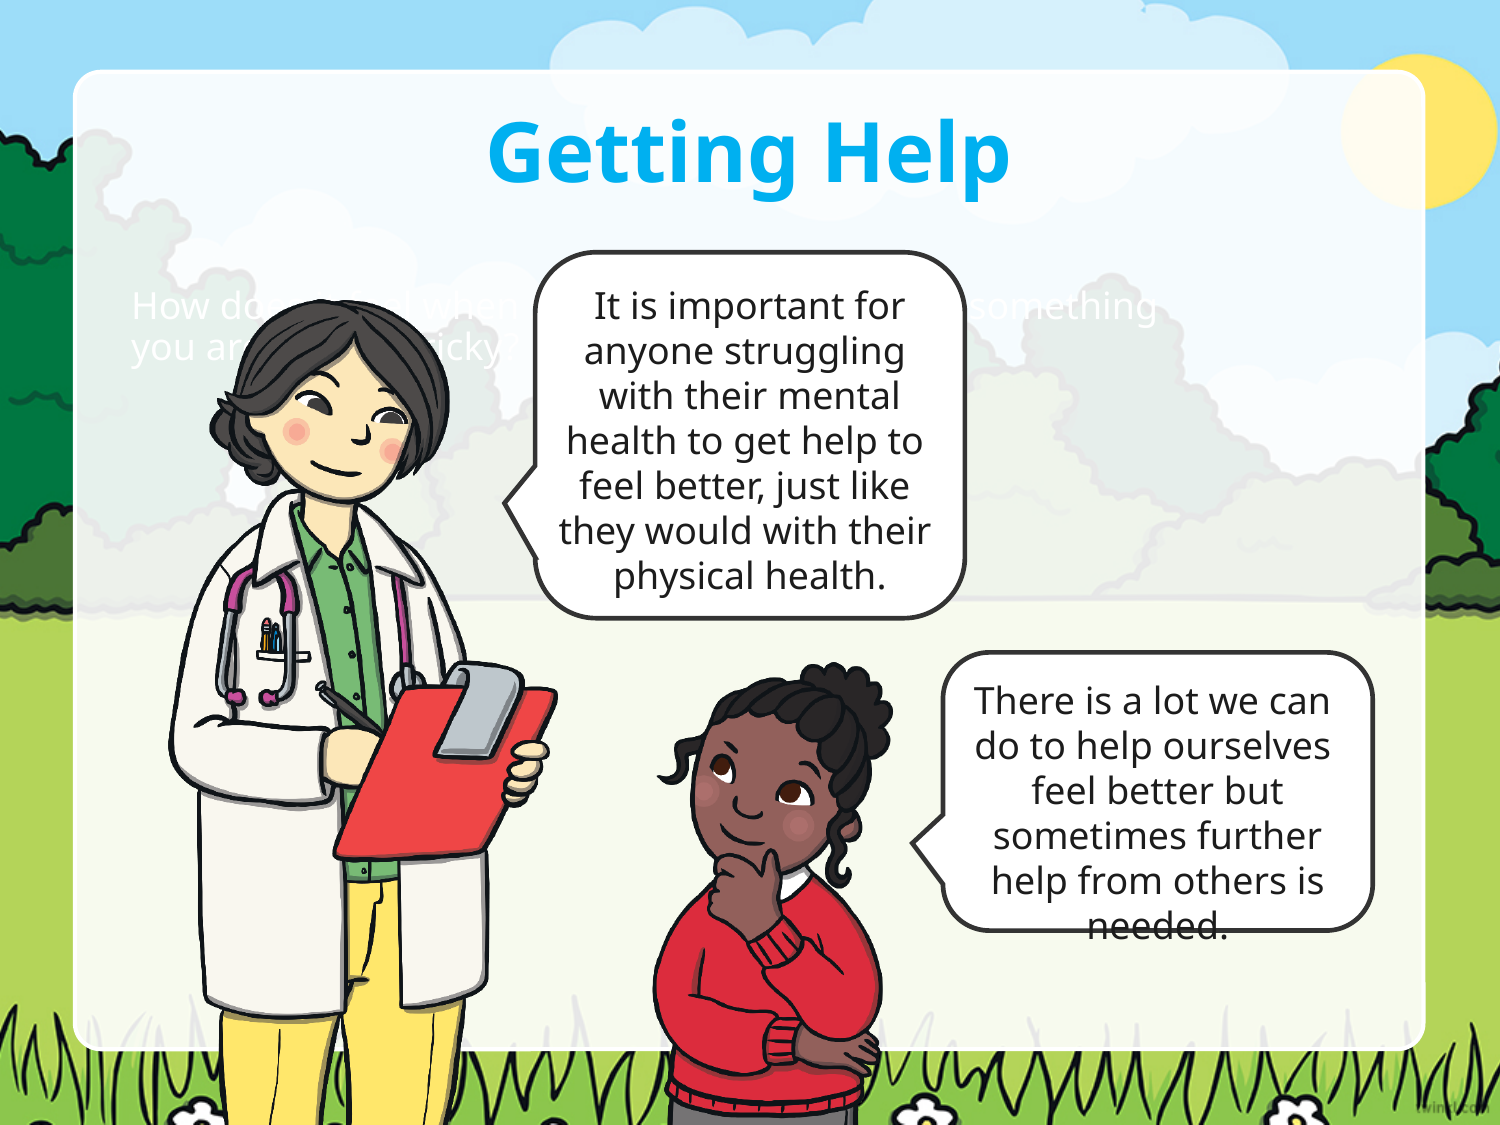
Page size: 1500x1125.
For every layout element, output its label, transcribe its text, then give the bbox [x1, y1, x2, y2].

text_box How does it feel when someone helps you with something you are finding tricky? [88, 244, 1294, 414]
picture [0, 0, 1500, 1125]
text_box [939, 652, 1376, 931]
title Getting Help [73, 76, 1426, 244]
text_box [531, 252, 969, 619]
